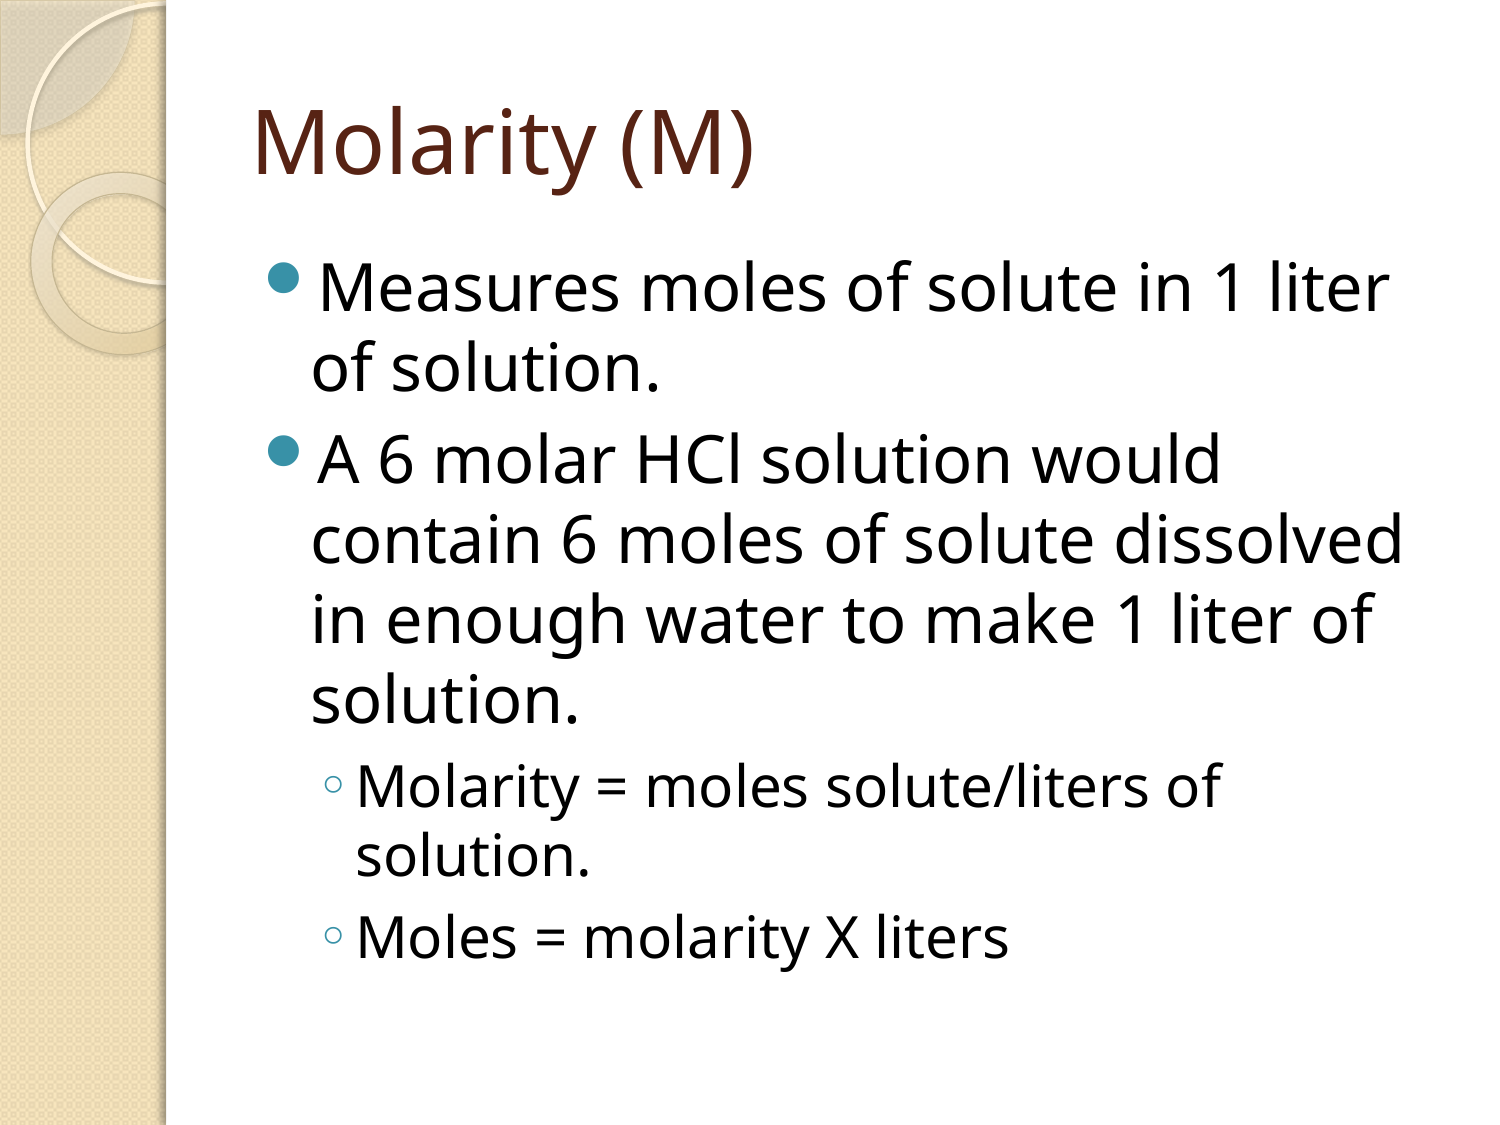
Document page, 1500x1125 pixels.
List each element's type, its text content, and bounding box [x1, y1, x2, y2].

list Measures moles of solute in 1 liter of solution. A 6 molar HCl solution would contain 6 moles of solute dissolved in enough water to make 1 liter of solution. Molarity = moles solute/liters of solution. Moles = molarity X liters [235, 237, 1466, 1025]
title Molarity (M) [235, 45, 1466, 233]
